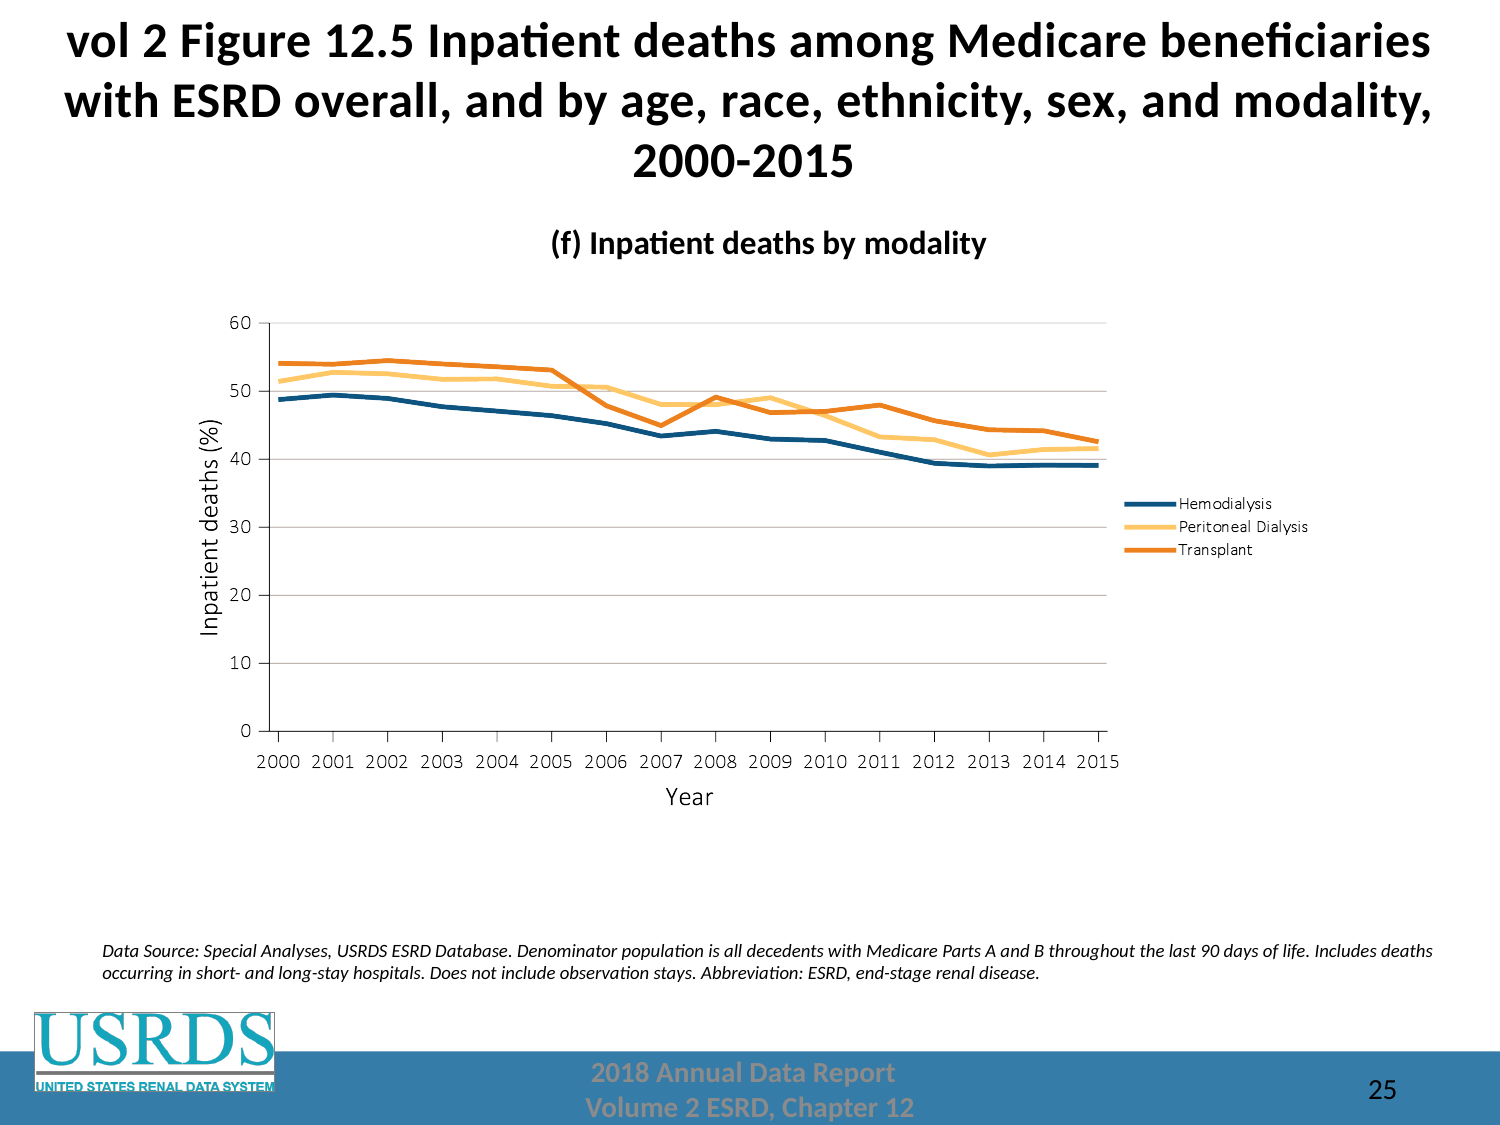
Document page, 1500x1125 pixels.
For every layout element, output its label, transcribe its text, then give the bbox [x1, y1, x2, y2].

text_box Data Source: Special Analyses, USRDS ESRD Database. Denominator population is all decedents with Medicare Parts A and B throughout the last 90 days of life. Includes deaths occurring in short- and long-stay hospitals. Does not include observation stays. Abbreviation: ESRD, end-stage renal disease. [87, 931, 1450, 991]
title vol 2 Figure 12.5 Inpatient deaths among Medicare beneficiaries with ESRD overall, and by age, race, ethnicity, sex, and modality, 2000-2015 [0, 0, 1500, 207]
text_box (f) Inpatient deaths by modality [535, 213, 1002, 269]
slide_number 25 [1262, 1062, 1413, 1108]
picture [35, 1013, 274, 1091]
picture [186, 304, 1314, 820]
footer 2018 Annual Data Report Volume 2 ESRD, Chapter 12 [496, 1051, 1004, 1125]
